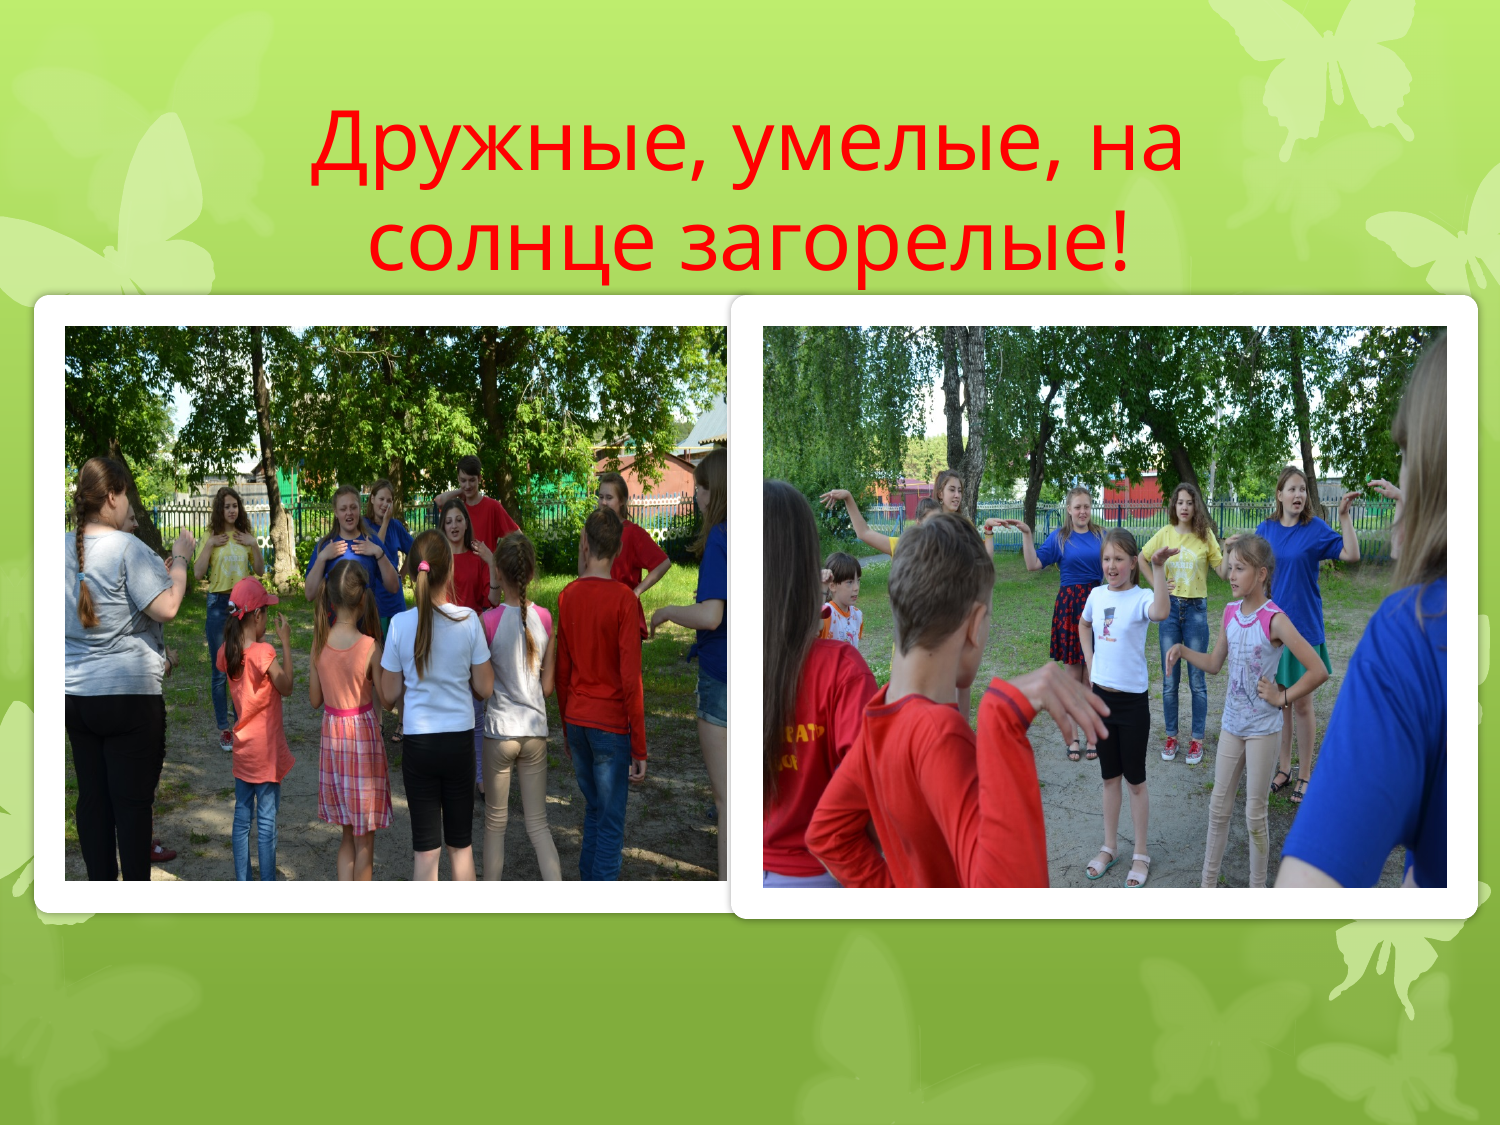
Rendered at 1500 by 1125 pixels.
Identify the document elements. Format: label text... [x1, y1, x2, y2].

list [64, 325, 728, 882]
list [761, 325, 1448, 889]
title Дружные, умелые, на солнце загорелые! [165, 110, 1334, 263]
